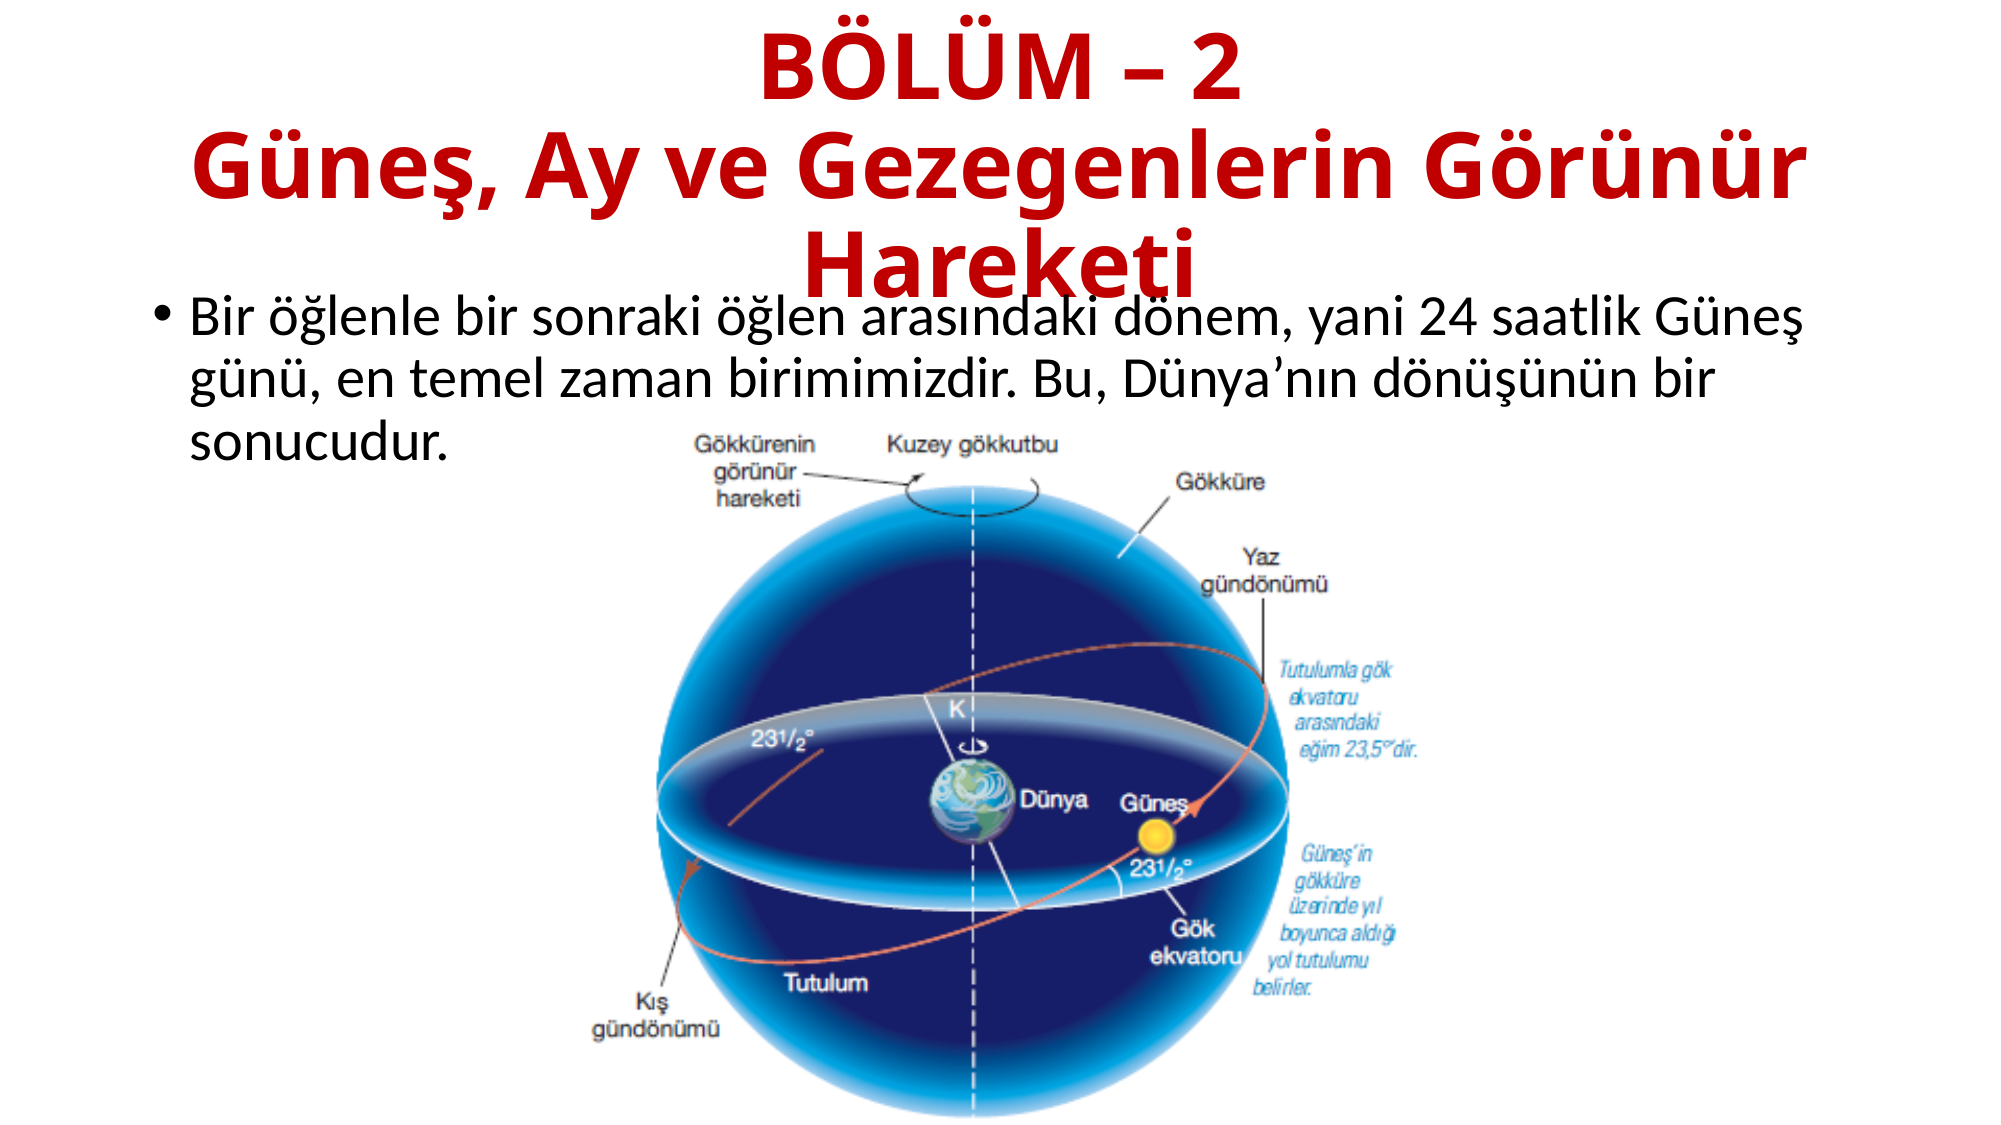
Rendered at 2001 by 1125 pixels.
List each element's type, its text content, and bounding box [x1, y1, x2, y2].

list Bir öğlenle bir sonraki öğlen arasındaki dönem, yani 24 saatlik Güneş günü, en temel zaman birimimizdir. Bu, Dünya’nın dönüşünün bir sonucudur. [137, 277, 1863, 992]
title BÖLÜM – 2 Güneş, Ay ve Gezegenlerin Görünür Hareketi [137, 59, 1863, 277]
picture [582, 413, 1438, 1125]
